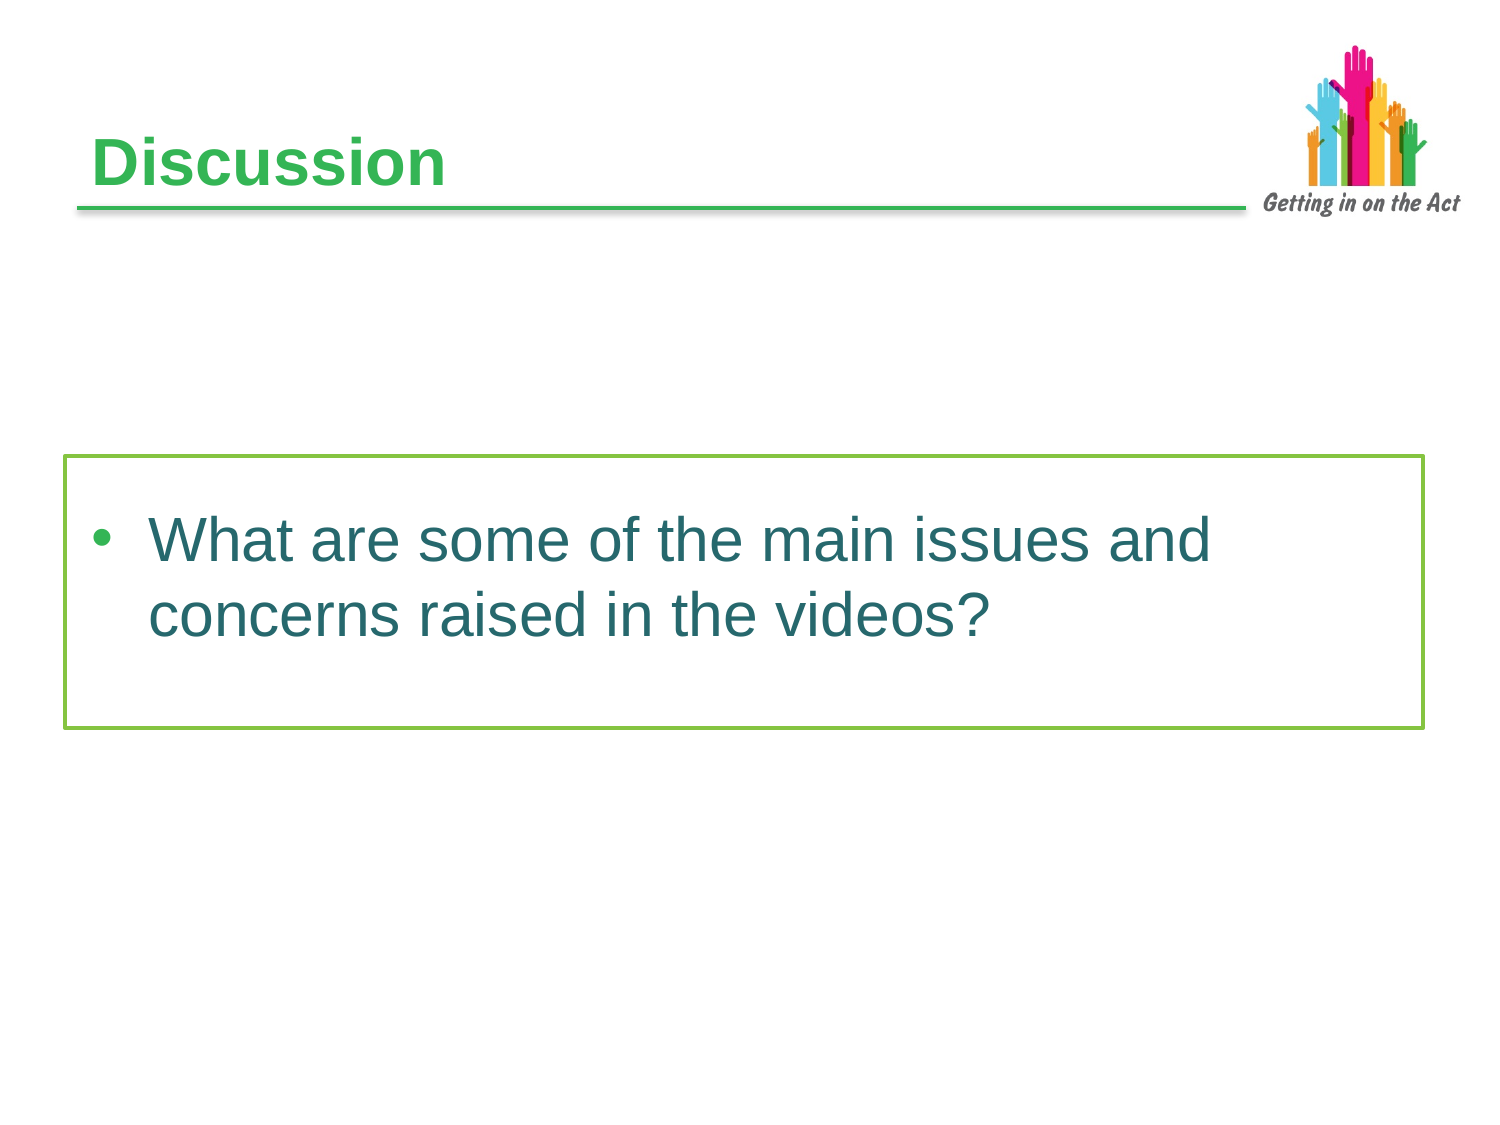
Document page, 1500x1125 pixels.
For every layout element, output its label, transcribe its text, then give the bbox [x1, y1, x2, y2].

title Discussion [76, 42, 1247, 207]
picture [1246, 42, 1478, 220]
list What are some of the main issues and concerns raised in the videos? [76, 491, 1427, 764]
text_box [63, 454, 1425, 730]
